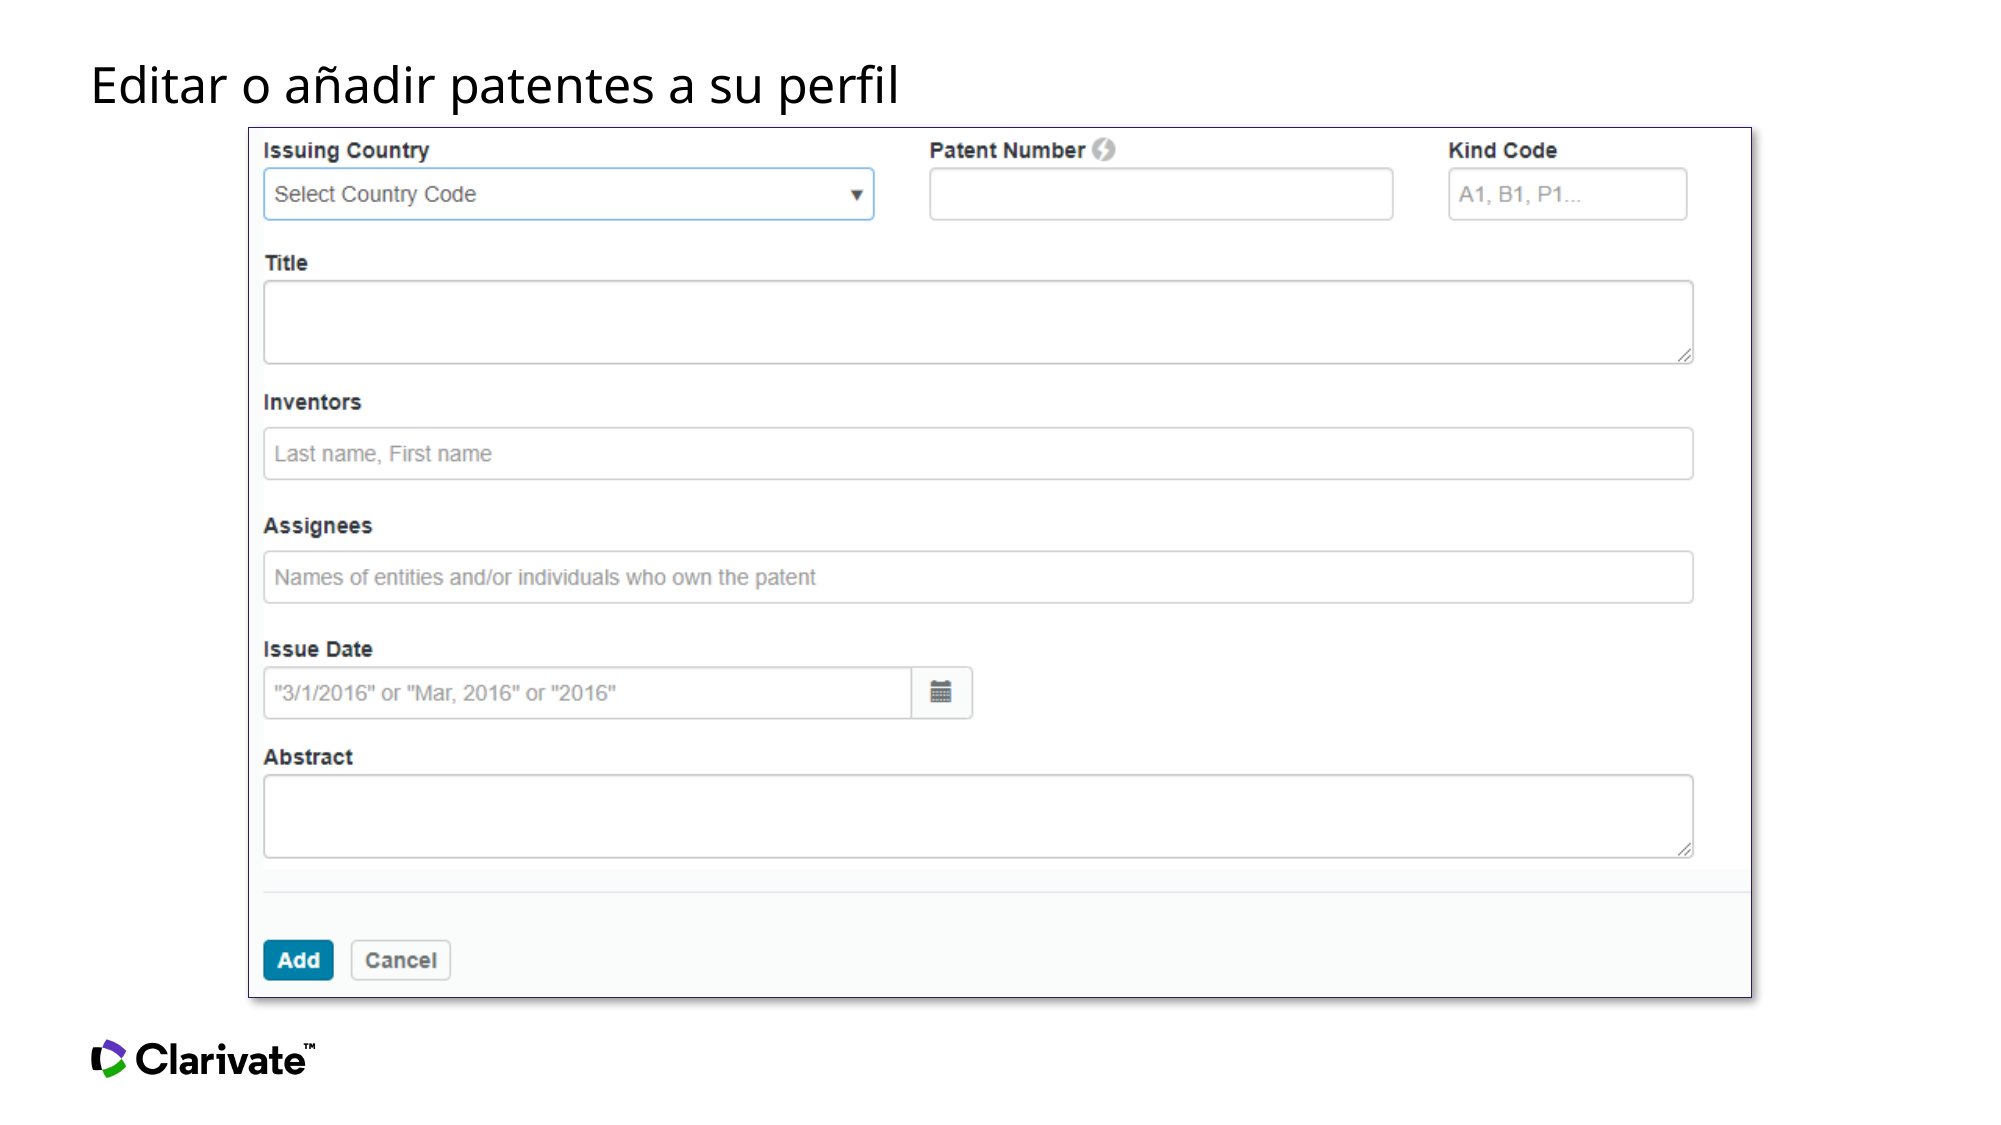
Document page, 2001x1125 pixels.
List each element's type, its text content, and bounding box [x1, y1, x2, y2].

picture [90, 1034, 317, 1086]
picture [248, 127, 1752, 998]
title Editar o añadir patentes a su perfil [90, 60, 1449, 102]
